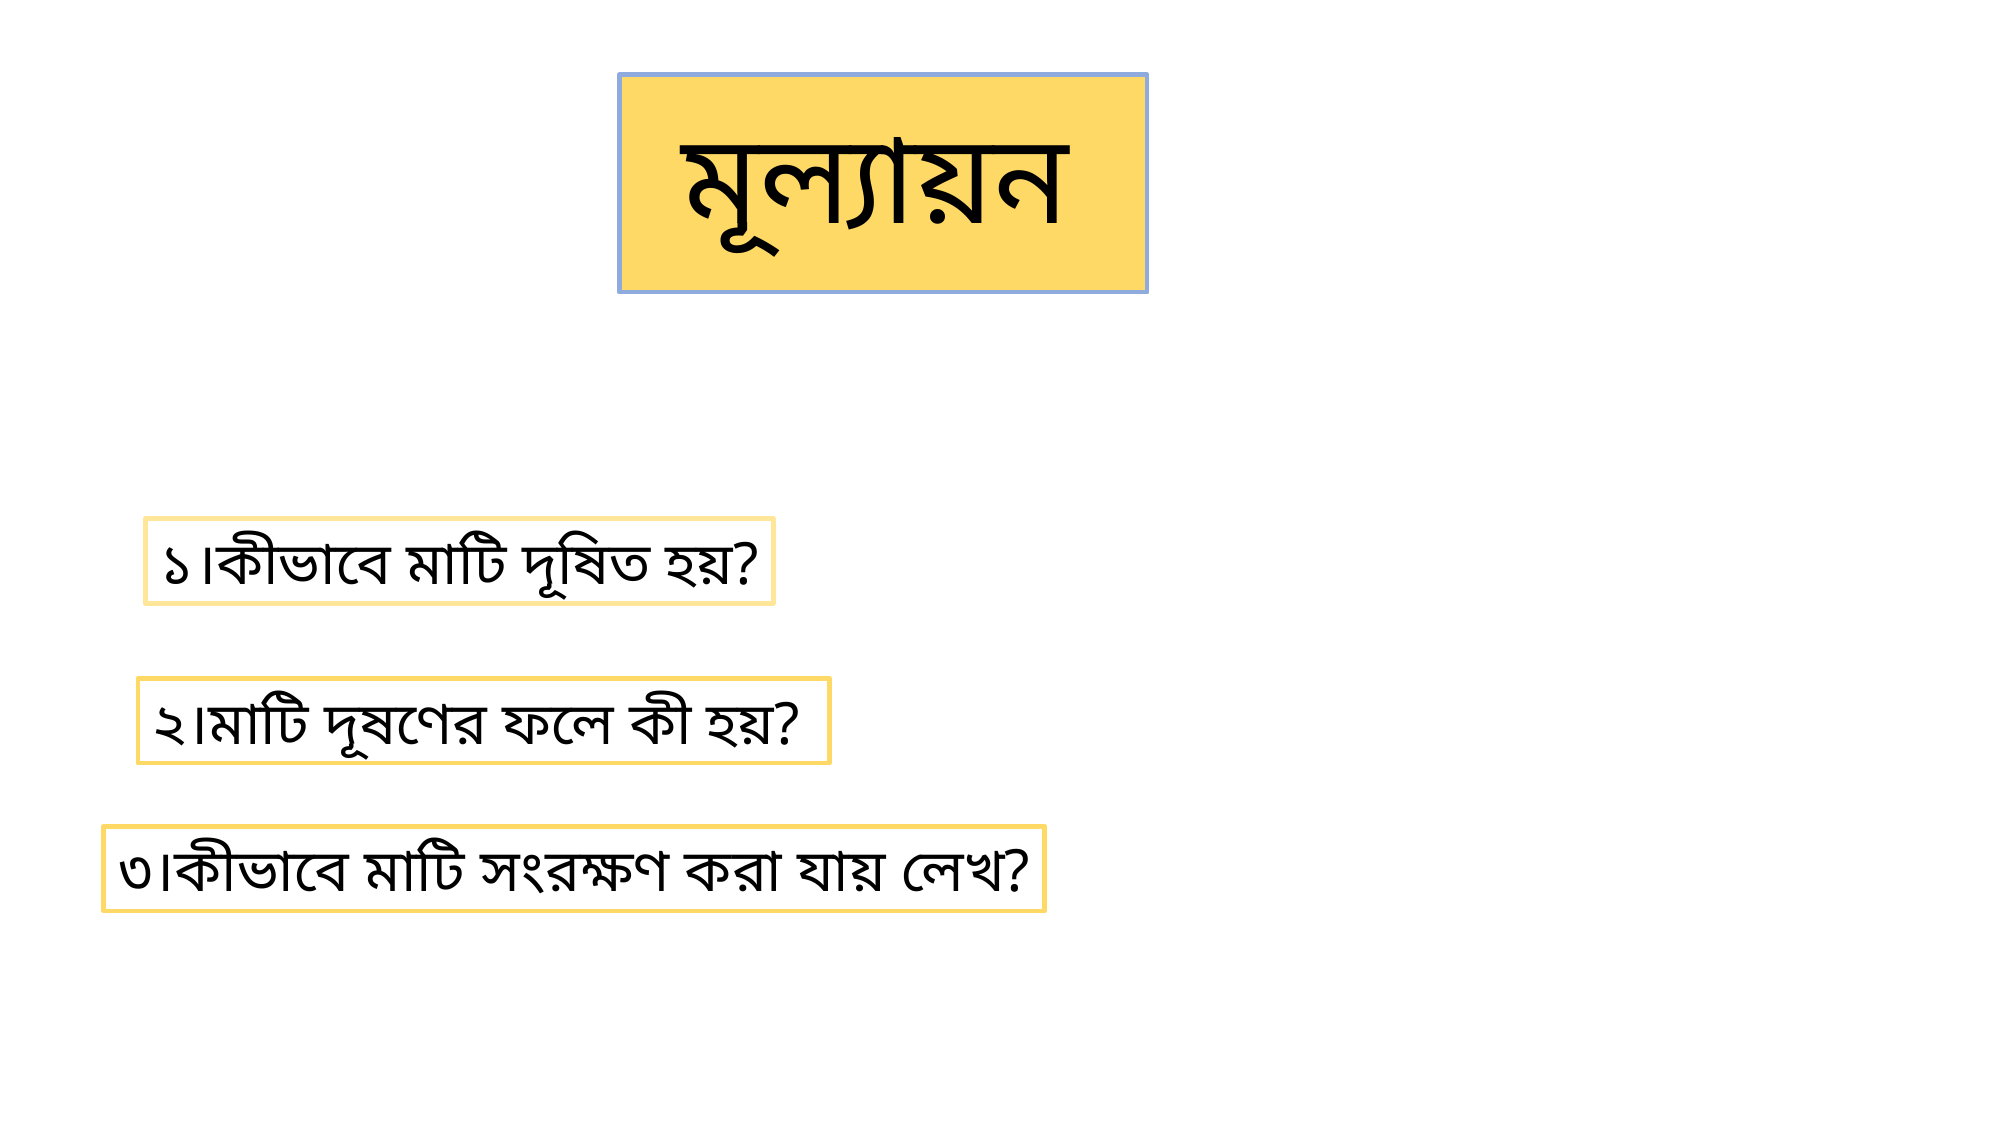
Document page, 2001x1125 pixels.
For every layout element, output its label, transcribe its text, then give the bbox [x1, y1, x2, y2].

text_box ২।মাটি দূষণের ফলে কী হয়? [137, 678, 830, 764]
title মূল্যায়ন [619, 74, 1148, 293]
text_box ১।কীভাবে মাটি দূষিত হয়? [145, 518, 774, 604]
text_box ৩।কীভাবে মাটি সংরক্ষণ করা যায় লেখ? [103, 826, 1045, 911]
